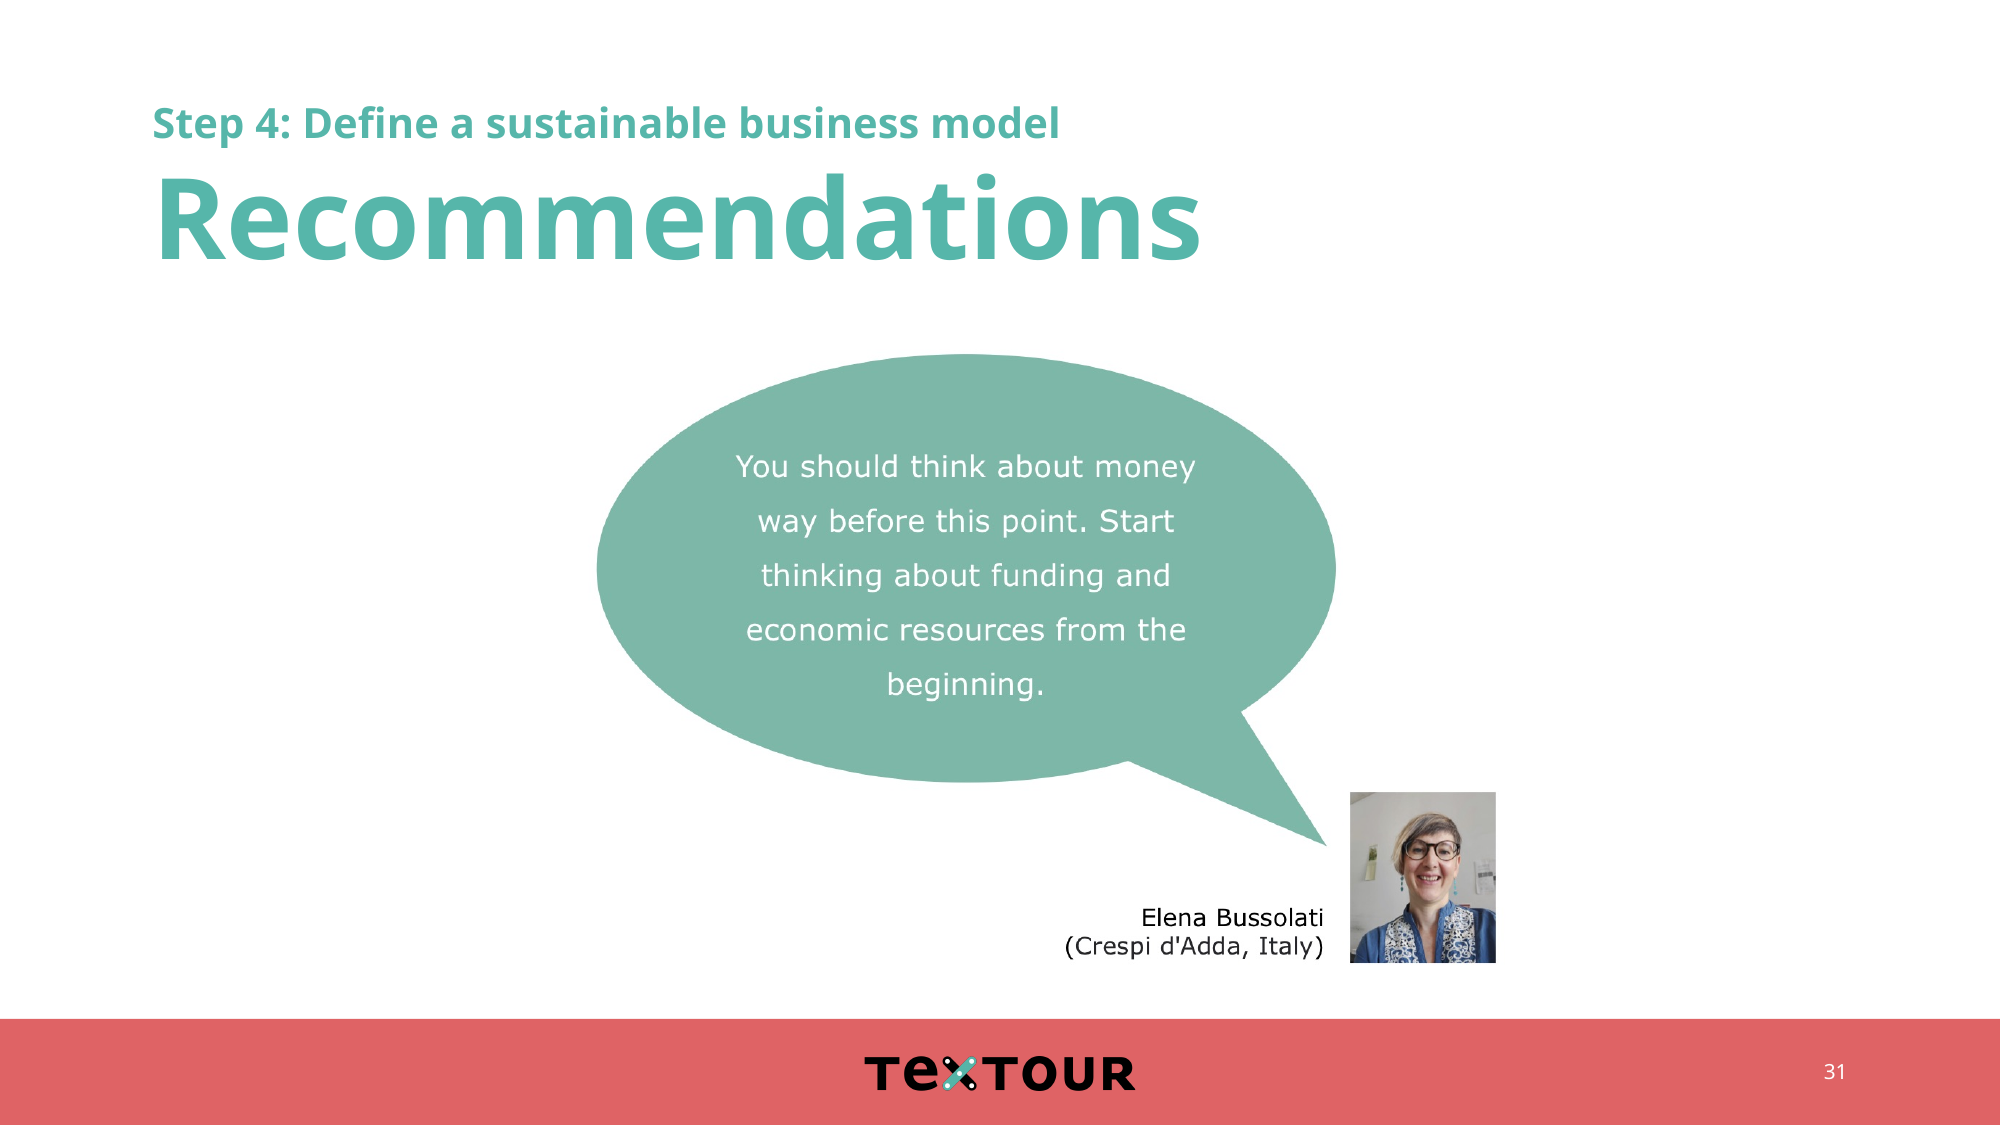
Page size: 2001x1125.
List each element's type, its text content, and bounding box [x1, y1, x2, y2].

title Step 4: Define a sustainable business model Recommendations [137, 176, 1863, 253]
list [560, 328, 1515, 967]
slide_number 31 [1412, 1042, 1863, 1103]
